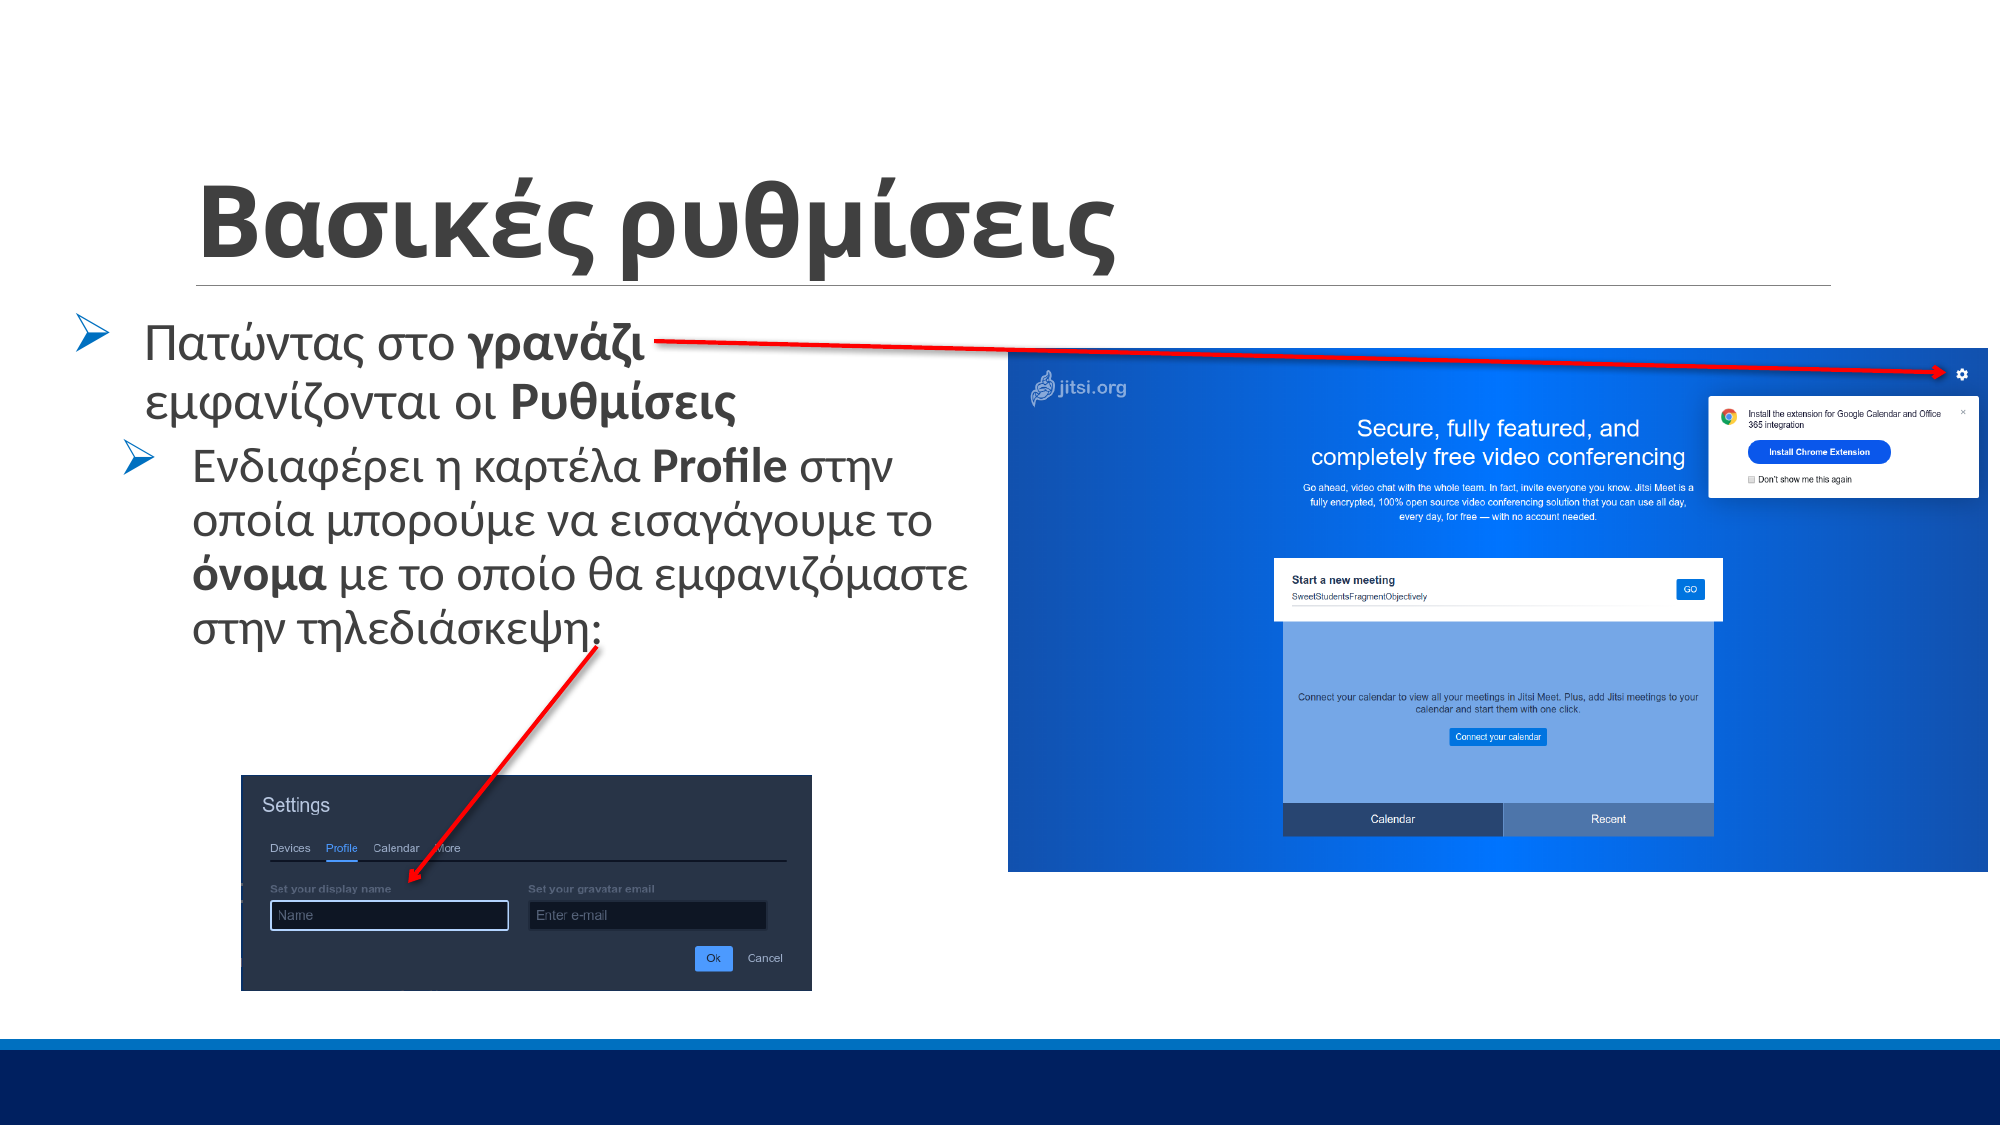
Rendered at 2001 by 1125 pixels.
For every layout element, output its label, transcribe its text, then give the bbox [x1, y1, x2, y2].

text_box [407, 645, 598, 884]
picture [240, 774, 813, 992]
title Βασικές ρυθμίσεις [180, 47, 1830, 285]
picture [1007, 347, 1988, 872]
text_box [653, 340, 1947, 373]
list Πατώντας στο γρανάζι εμφανίζονται οι Ρυθμίσεις Ενδιαφέρει η καρτέλα Profile στην οποία μπορούμε να εισαγάγουμε το όνομα με το οποίο θα εμφανιζόμαστε στην τηλεδιάσκεψη: [71, 306, 993, 1020]
